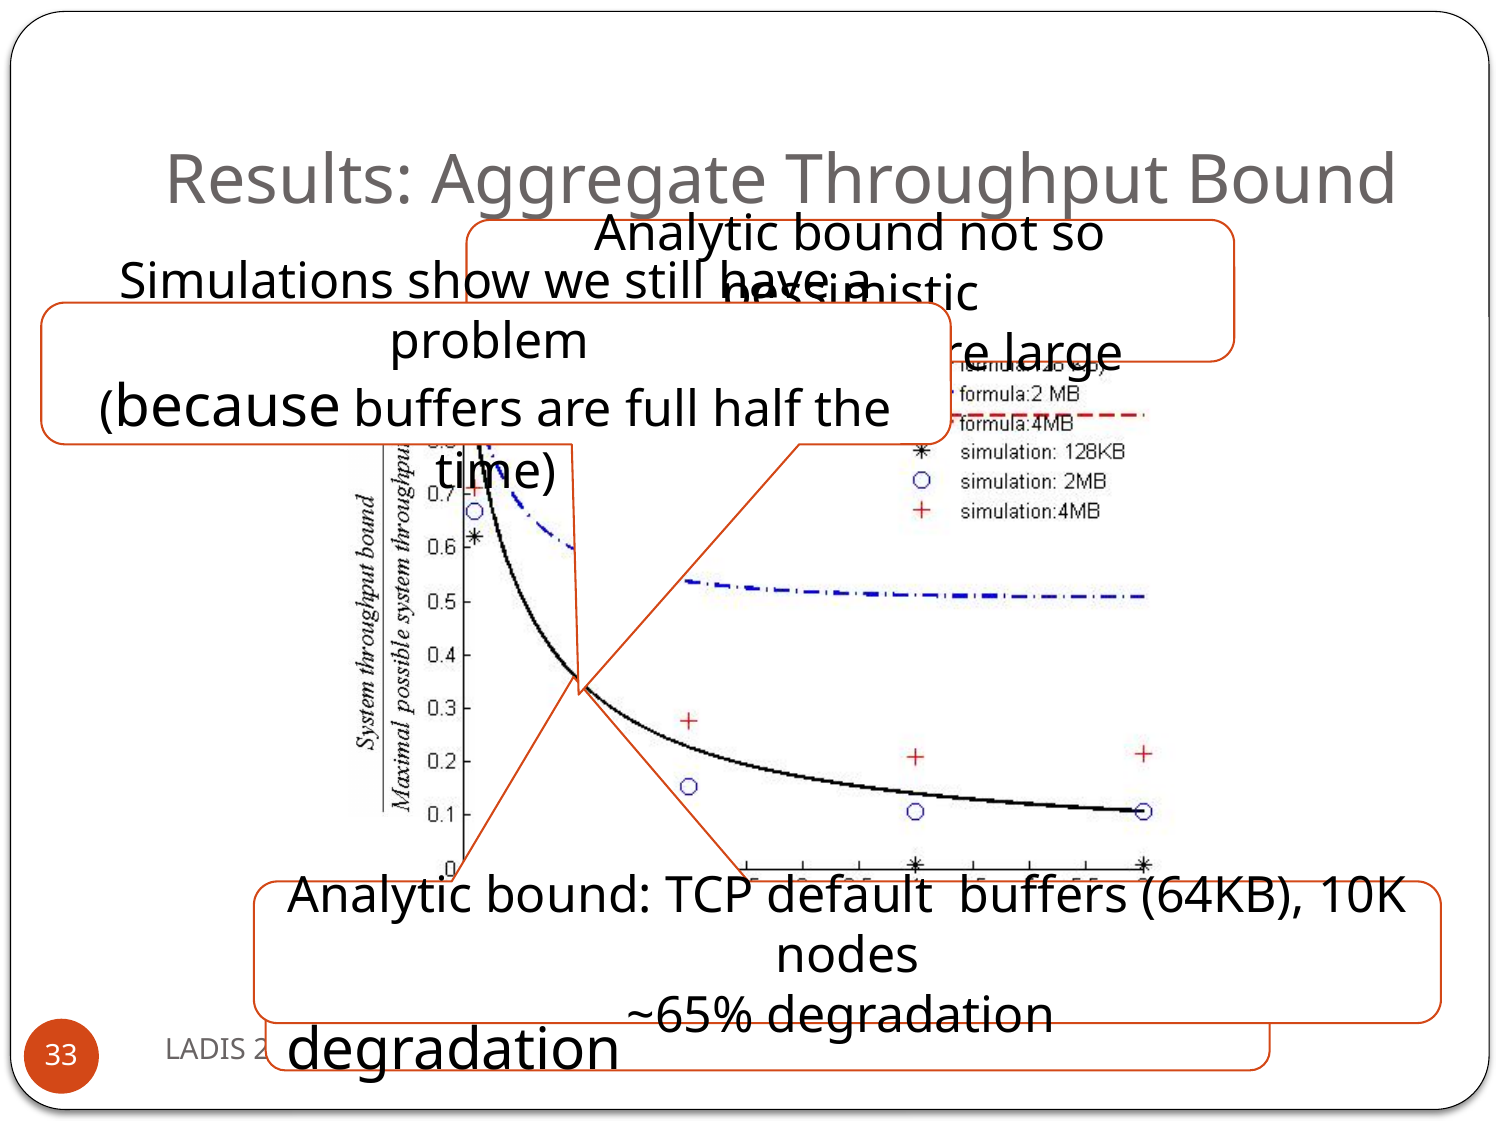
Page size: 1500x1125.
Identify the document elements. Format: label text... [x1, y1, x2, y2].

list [348, 284, 1226, 941]
title Results: Aggregate Throughput Bound [150, 45, 1425, 233]
picture [188, 585, 579, 658]
slide_number 33 [23, 1018, 99, 1094]
text_box Simulations much worse: ~90% degradation [264, 1021, 1271, 1072]
footer LADIS 2010 [150, 1012, 800, 1088]
text_box Analytic bound: TCP default buffers (64KB), 10K nodes ~65% degradation [252, 880, 1442, 1025]
text_box Simulations show we still have a problem (because buffers are full half the time) [40, 301, 343, 446]
text_box Analytic bound not so pessimistic when buffers are large [465, 218, 1236, 307]
picture [373, 309, 1251, 966]
